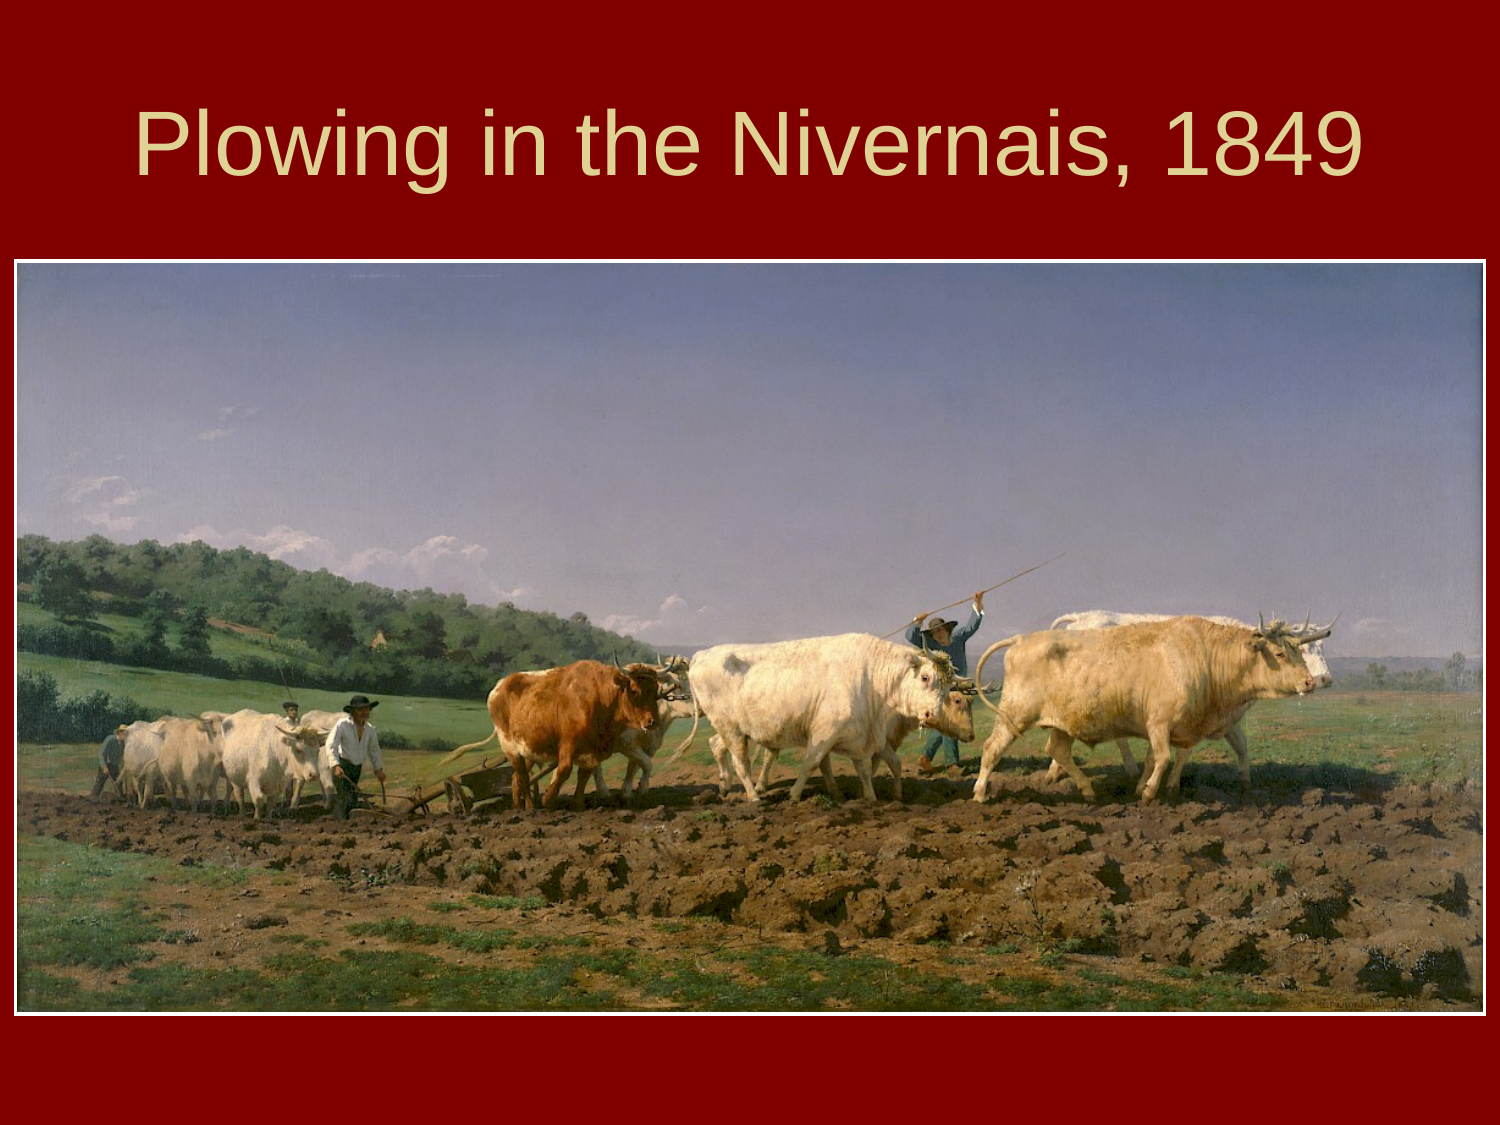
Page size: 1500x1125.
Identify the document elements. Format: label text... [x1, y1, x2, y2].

title Plowing in the Nivernais, 1849 [75, 45, 1425, 233]
picture [16, 262, 1483, 1013]
